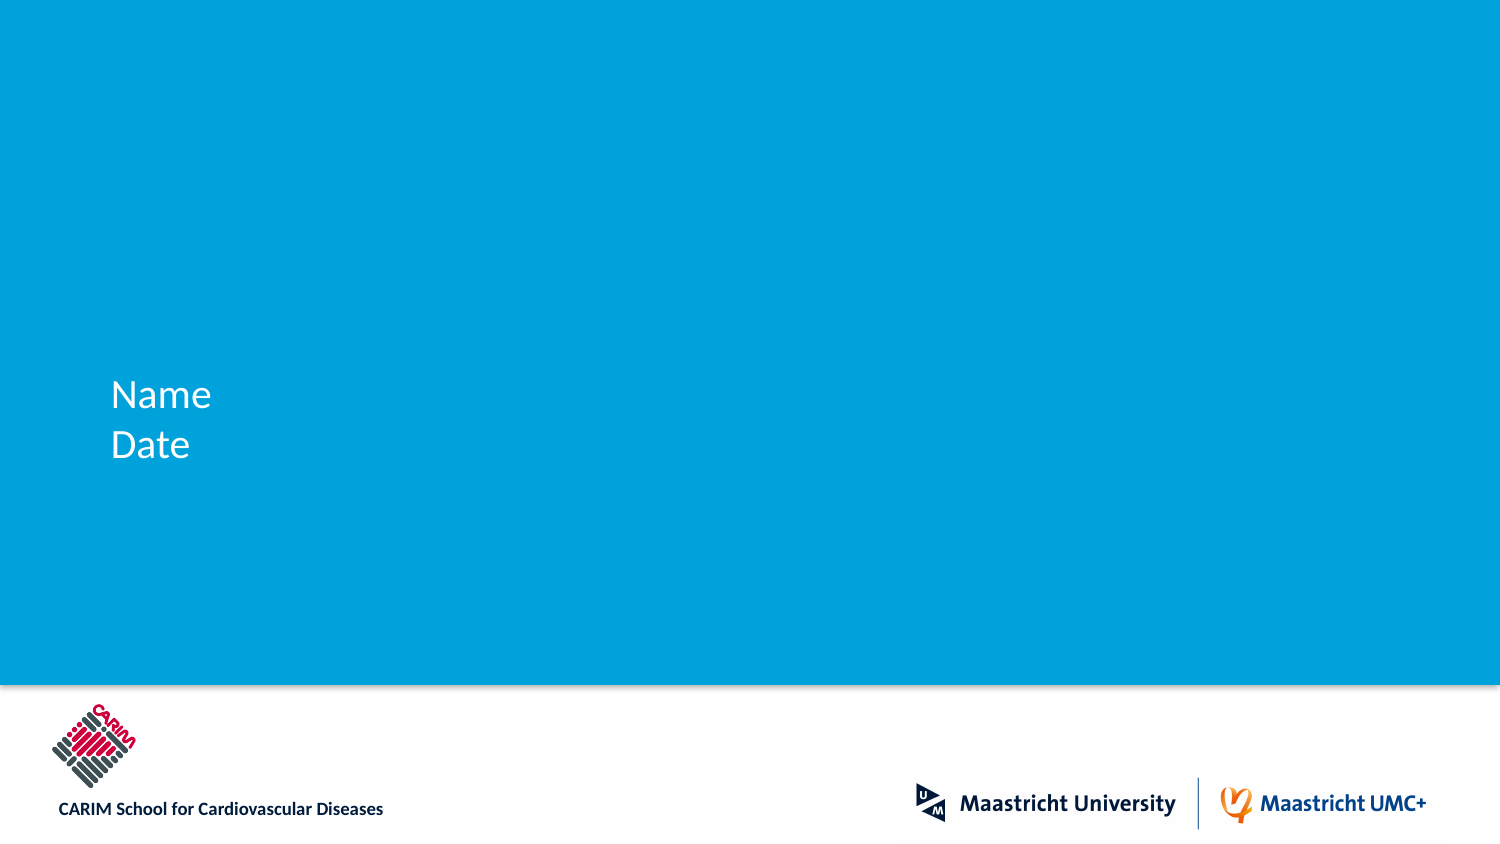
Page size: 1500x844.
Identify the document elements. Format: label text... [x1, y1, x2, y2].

footer CARIM School for Cardiovascular Diseases [59, 796, 566, 828]
picture [41, 696, 145, 794]
picture [898, 766, 1445, 844]
subtitle Name Date [110, 366, 800, 582]
